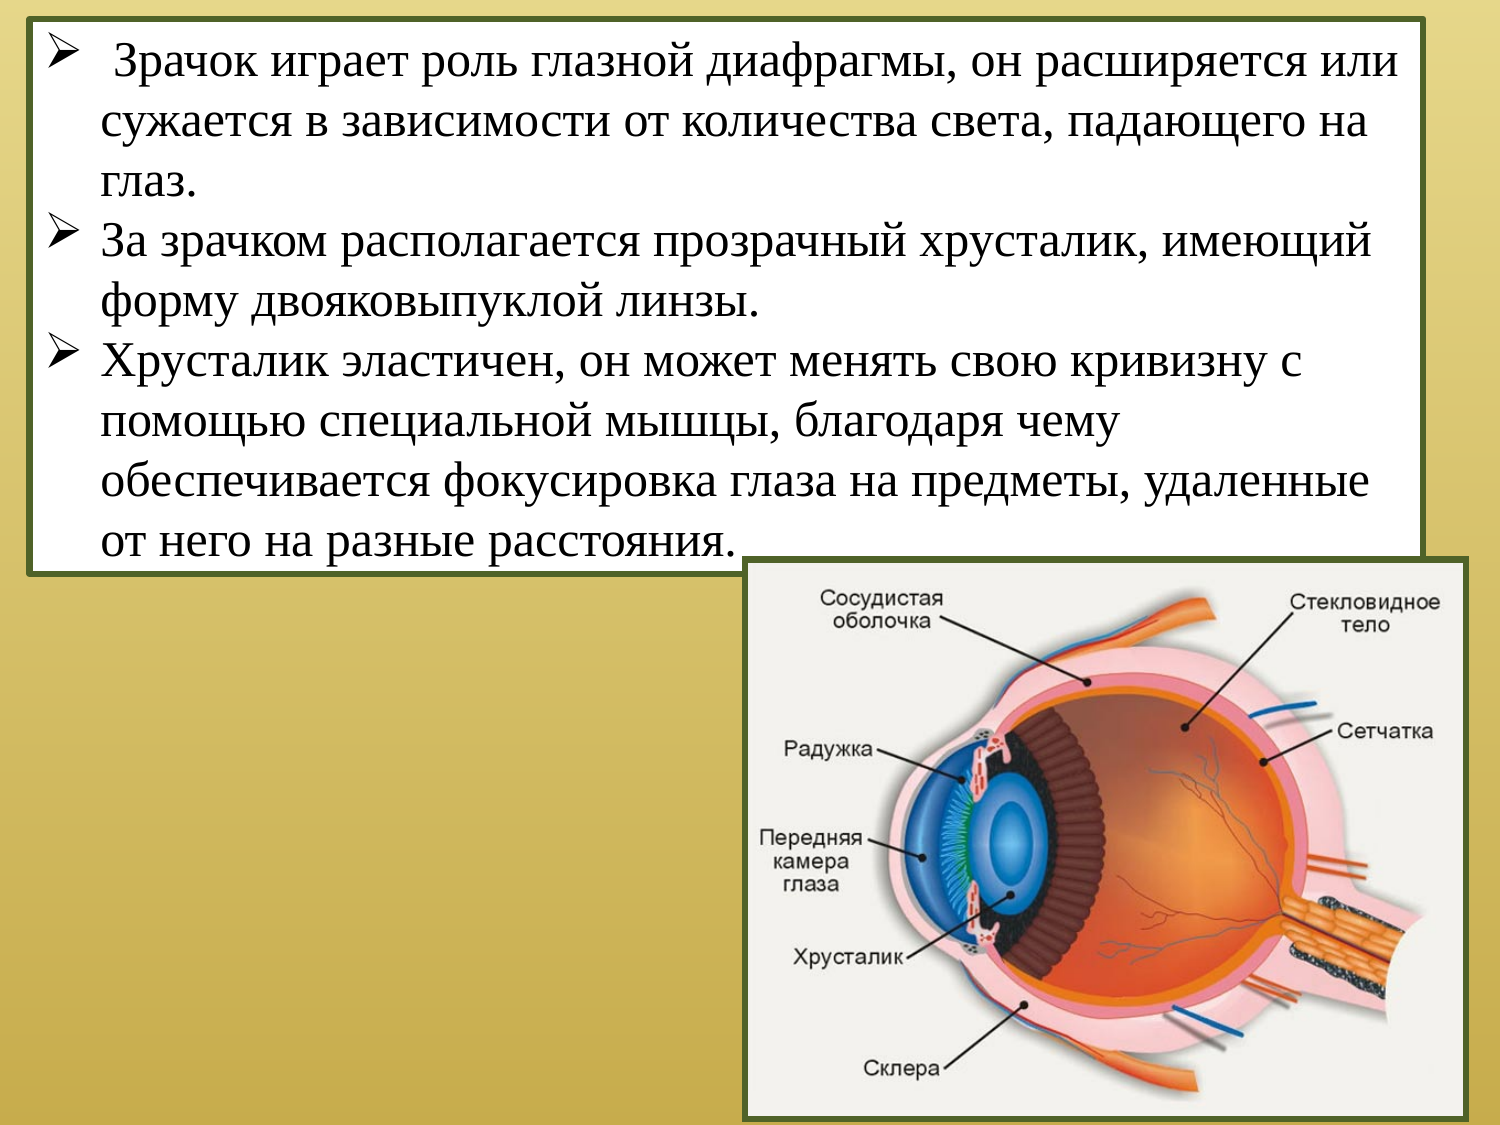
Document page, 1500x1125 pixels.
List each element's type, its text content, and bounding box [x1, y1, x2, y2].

picture [747, 562, 1464, 1117]
text_box Зрачок играет роль глазной диафрагмы, он расширяется или сужается в зависимости от количества света, падающего на глаз. За зрачком располагается прозрачный хрусталик, имеющий форму двояковыпуклой линзы. Хрусталик эластичен, он может менять свою кривизну с помощью специальной мышцы, благодаря чему обеспечивается фокусировка глаза на предметы, удаленные от него на разные расстояния. [29, 19, 1424, 574]
